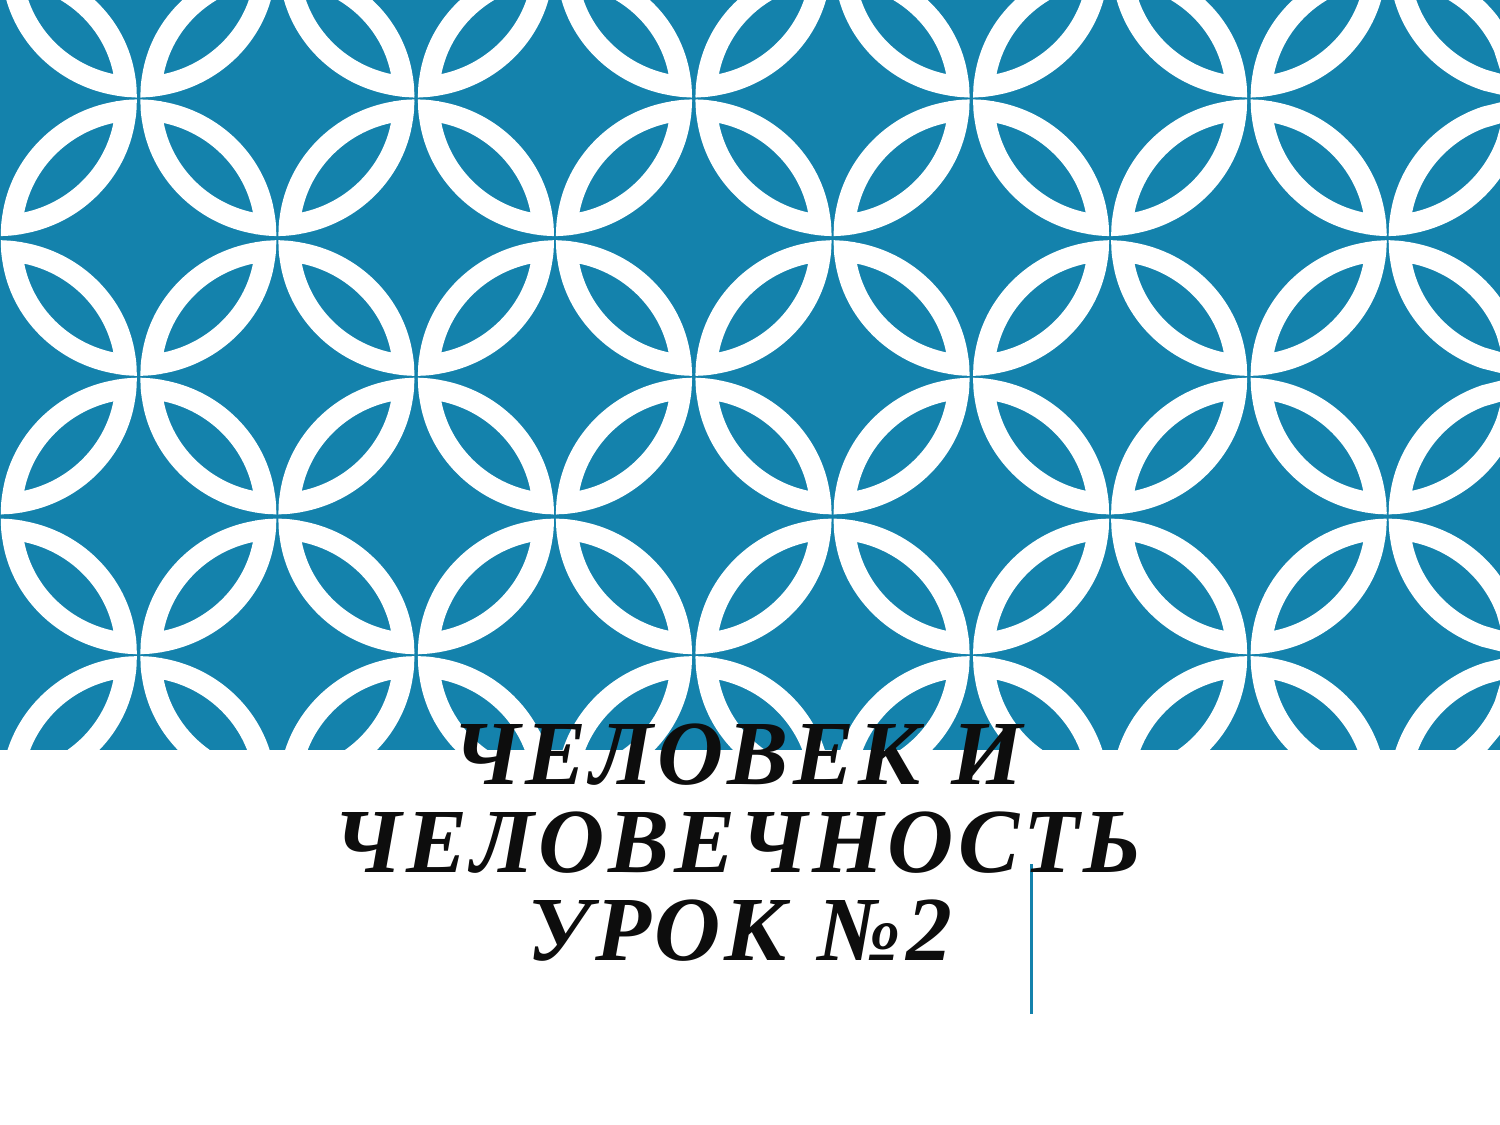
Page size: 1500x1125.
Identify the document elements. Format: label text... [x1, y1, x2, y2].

title Человек и человечность урок №2 [76, 586, 1404, 1106]
